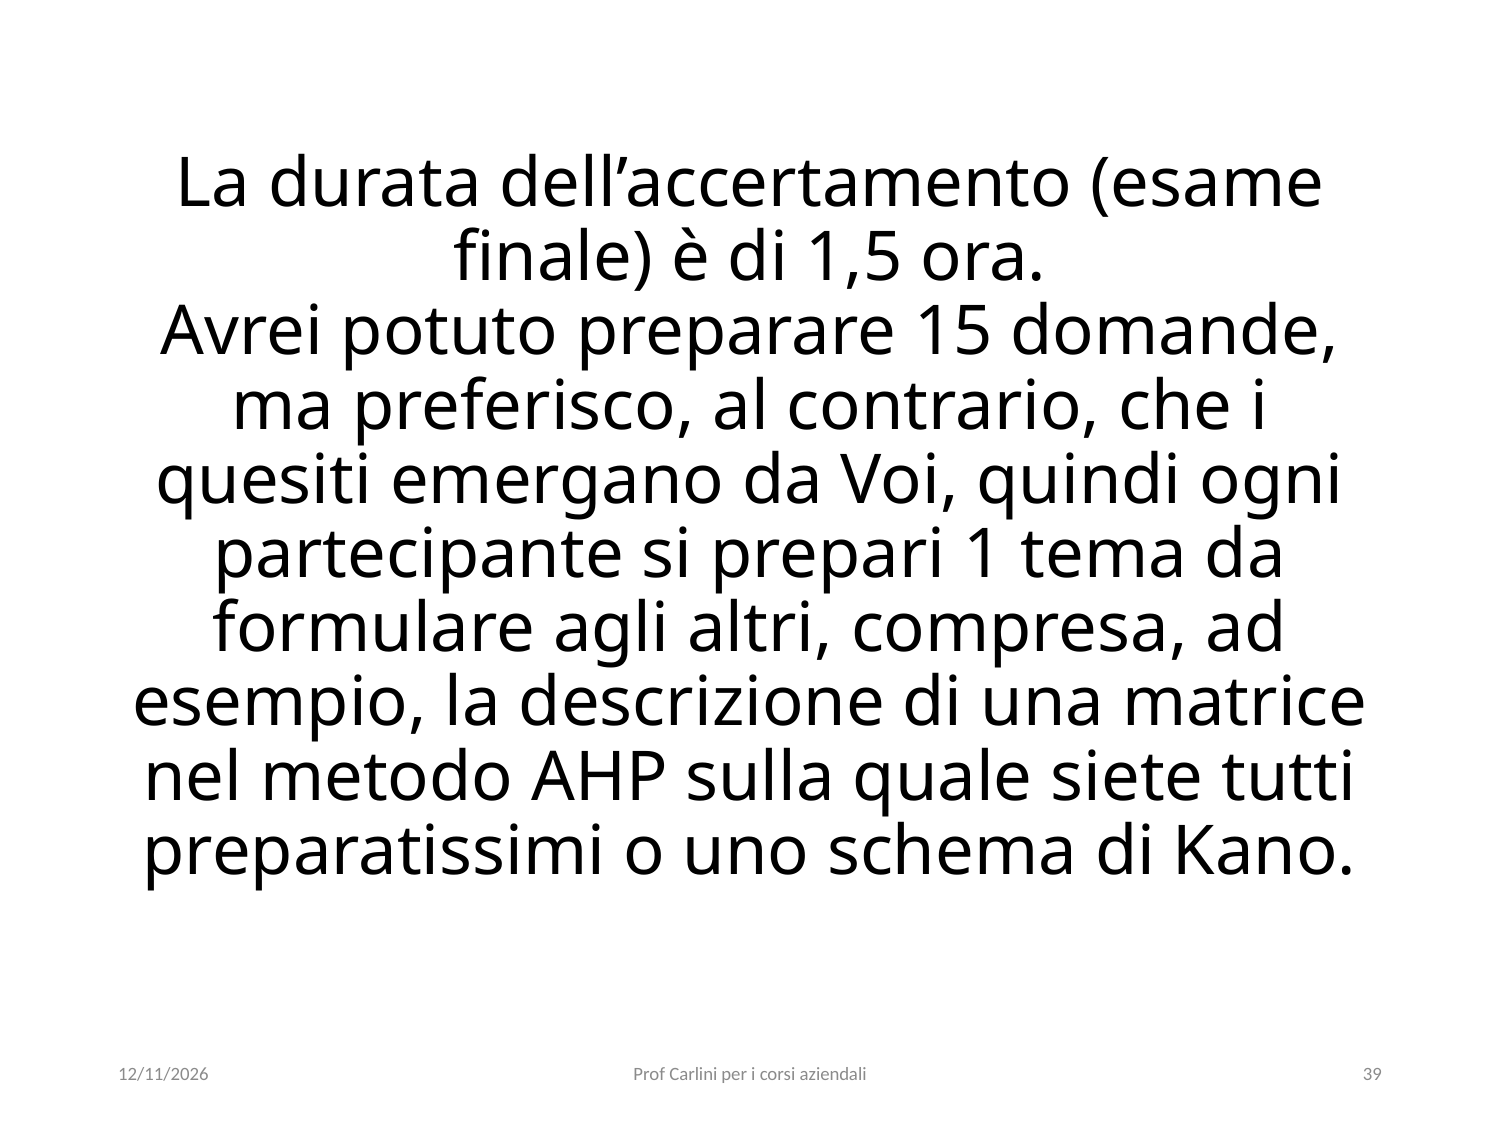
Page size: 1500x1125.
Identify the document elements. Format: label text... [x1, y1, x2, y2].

slide_number 39 [1059, 1042, 1397, 1103]
title La durata dell’accertamento (esame finale) è di 1,5 ora. Avrei potuto preparare 15 domande, ma preferisco, al contrario, che i quesiti emergano da Voi, quindi ogni partecipante si prepari 1 tema da formulare agli altri, compresa, ad esempio, la descrizione di una matrice nel metodo AHP sulla quale siete tutti preparatissimi o uno schema di Kano. [103, 59, 1397, 977]
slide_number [103, 1042, 441, 1103]
footer Prof Carlini per i corsi aziendali [496, 1042, 1004, 1103]
